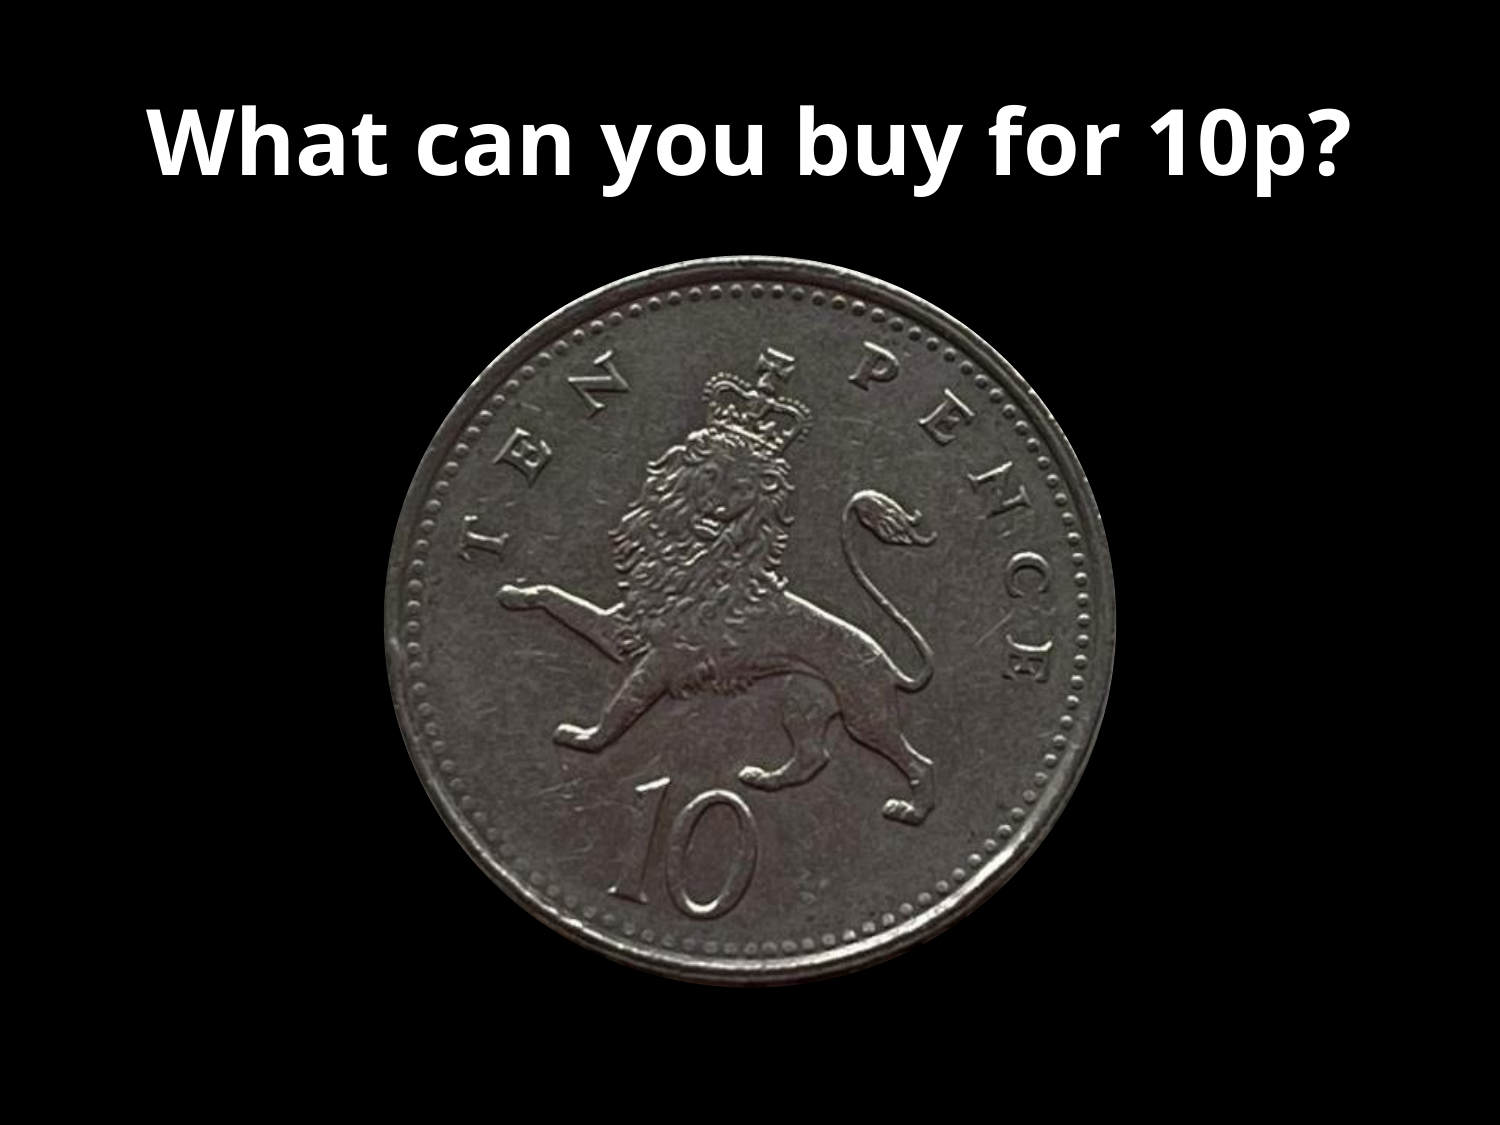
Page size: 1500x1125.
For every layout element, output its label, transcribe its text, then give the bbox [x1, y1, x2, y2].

title What can you buy for 10p? [75, 45, 1425, 233]
picture [383, 255, 1117, 988]
